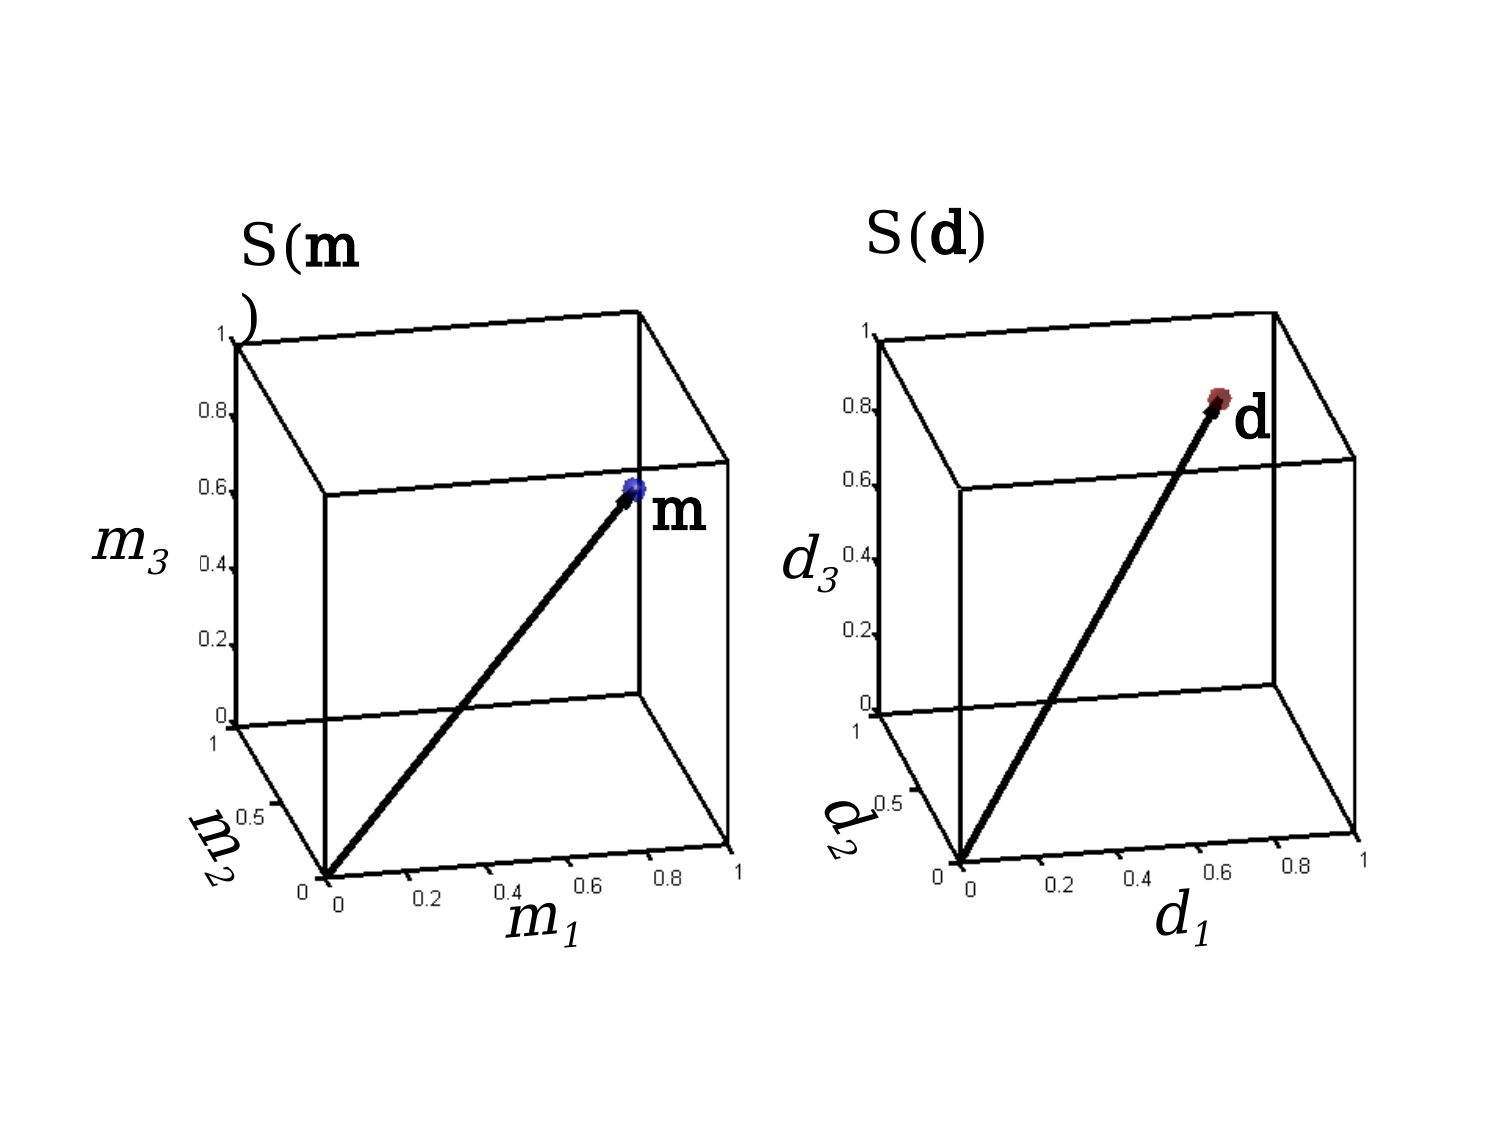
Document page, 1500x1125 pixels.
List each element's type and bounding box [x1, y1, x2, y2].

text_box [74, 187, 1413, 963]
